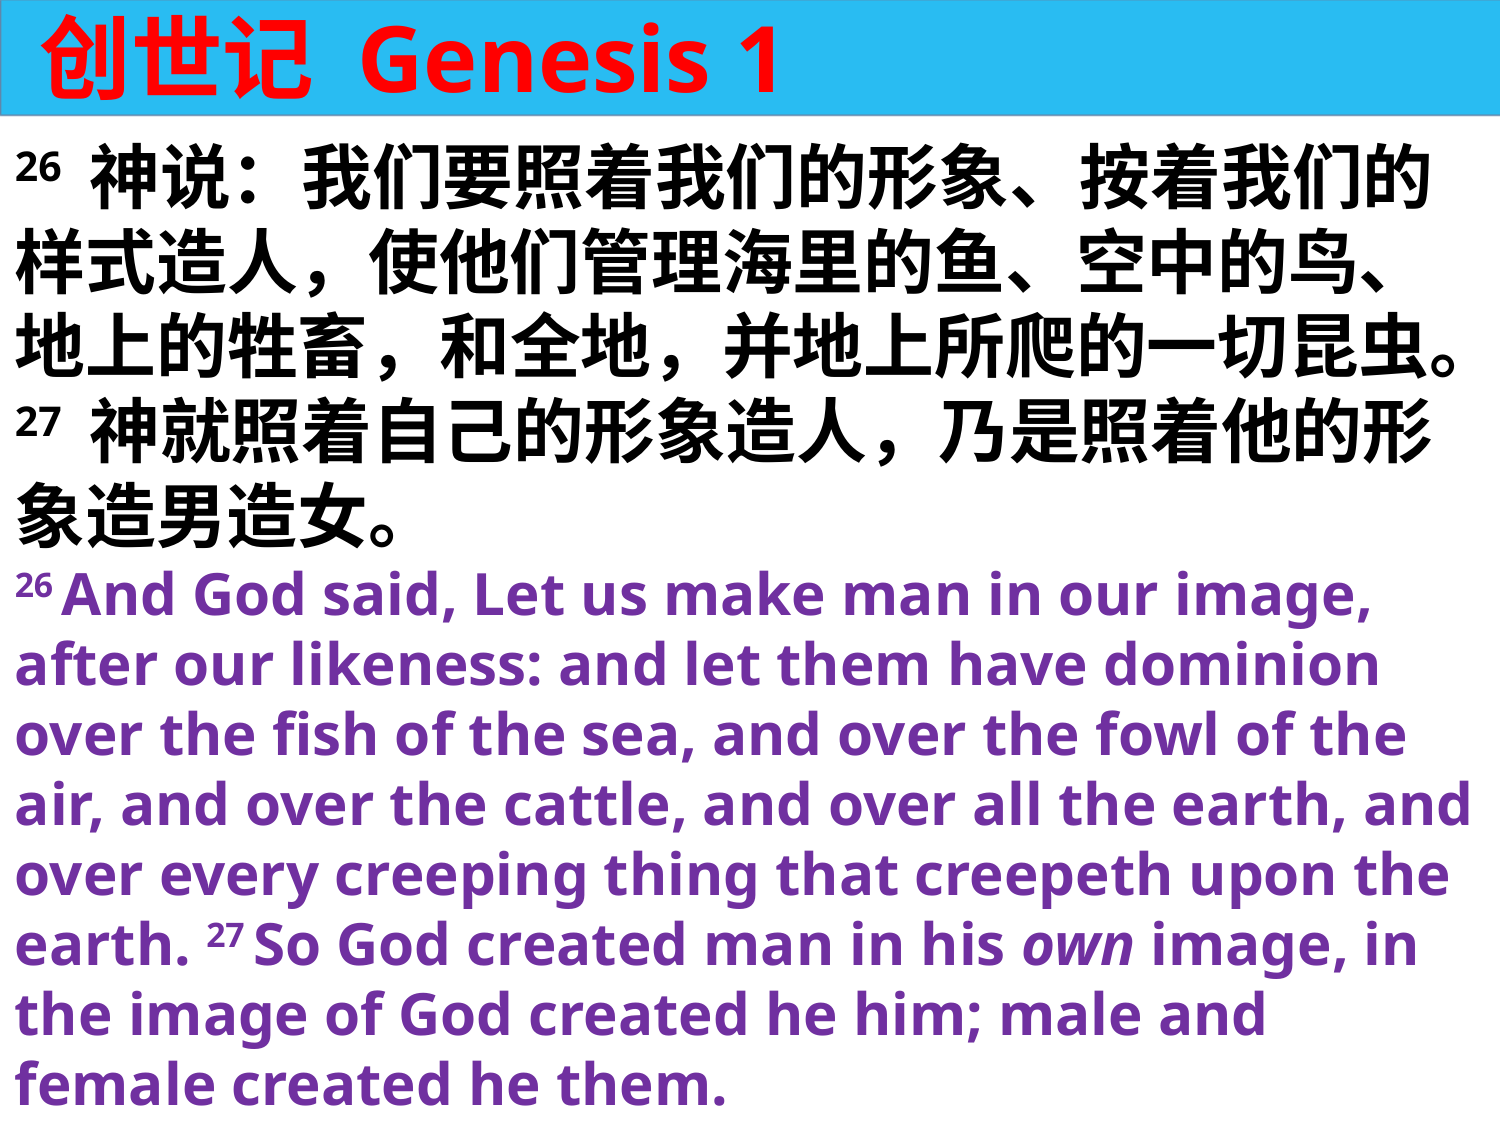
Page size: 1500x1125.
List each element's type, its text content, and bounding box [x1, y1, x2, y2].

text_box 创世记 Genesis 1 [24, 0, 803, 118]
text_box 26 神说：我们要照着我们的形象、按着我们的样式造人，使他们管理海里的鱼、空中的鸟、地上的牲畜，和全地，并地上所爬的一切昆虫。27 神就照着自己的形象造人，乃是照着他的形象造男造女。 26 And God said, Let us make man in our image, after our likeness: and let them have dominion over the fish of the sea, and over the fowl of the air, and over the cattle, and over all the earth, and over every creeping thing that creepeth upon the earth. 27 So God created man in his own image, in the image of God created he him; male and female created he them. [0, 124, 1500, 1125]
text_box 路加福音 Luke 14 [0, 0, 1500, 124]
